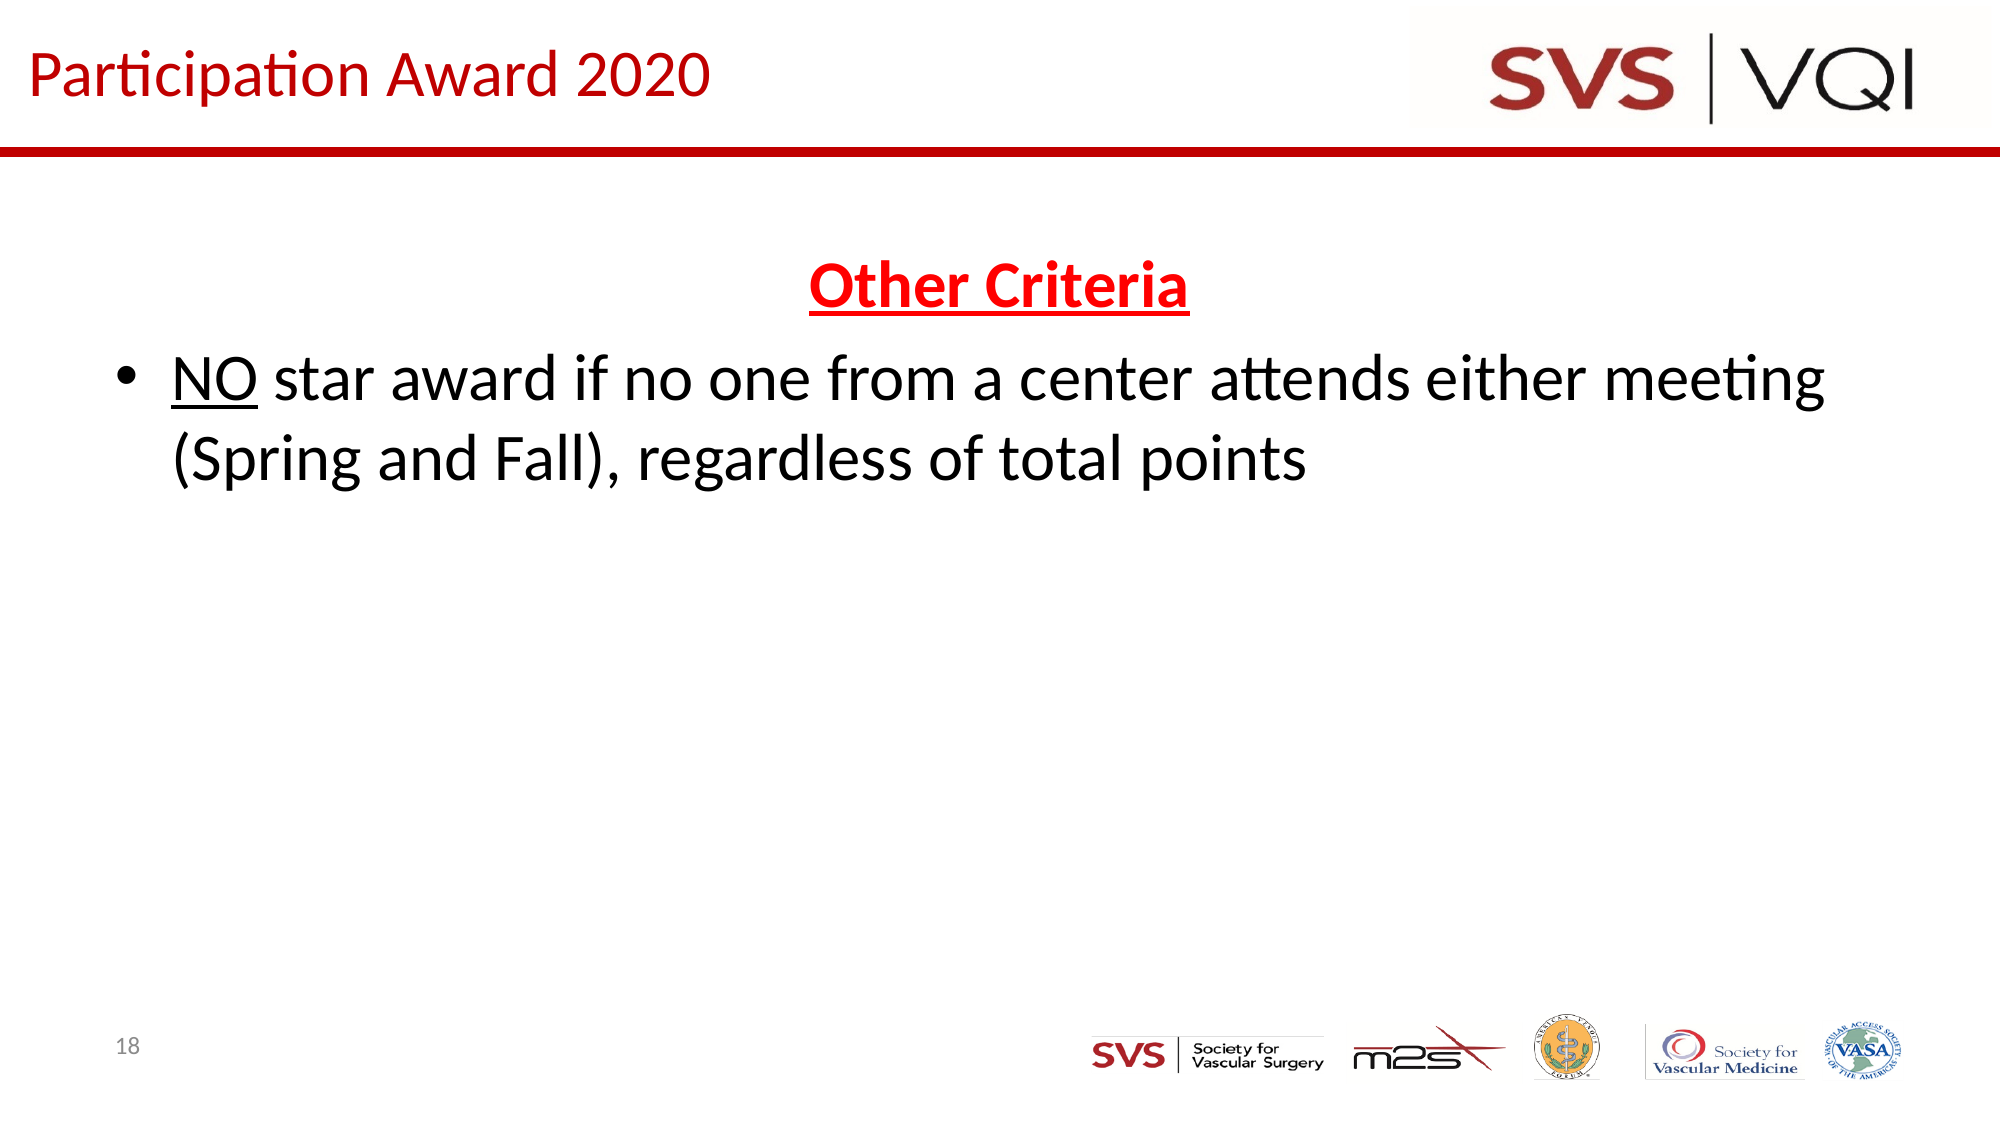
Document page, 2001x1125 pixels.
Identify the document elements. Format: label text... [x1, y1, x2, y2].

title Participation Award 2020 [13, 15, 1476, 126]
picture [1409, 6, 1992, 128]
picture [966, 1014, 1916, 1084]
slide_number 18 [99, 1014, 550, 1075]
list Other Criteria NO star award if no one from a center attends either meeting (Spring and Fall), regardless of total points [99, 232, 1900, 824]
